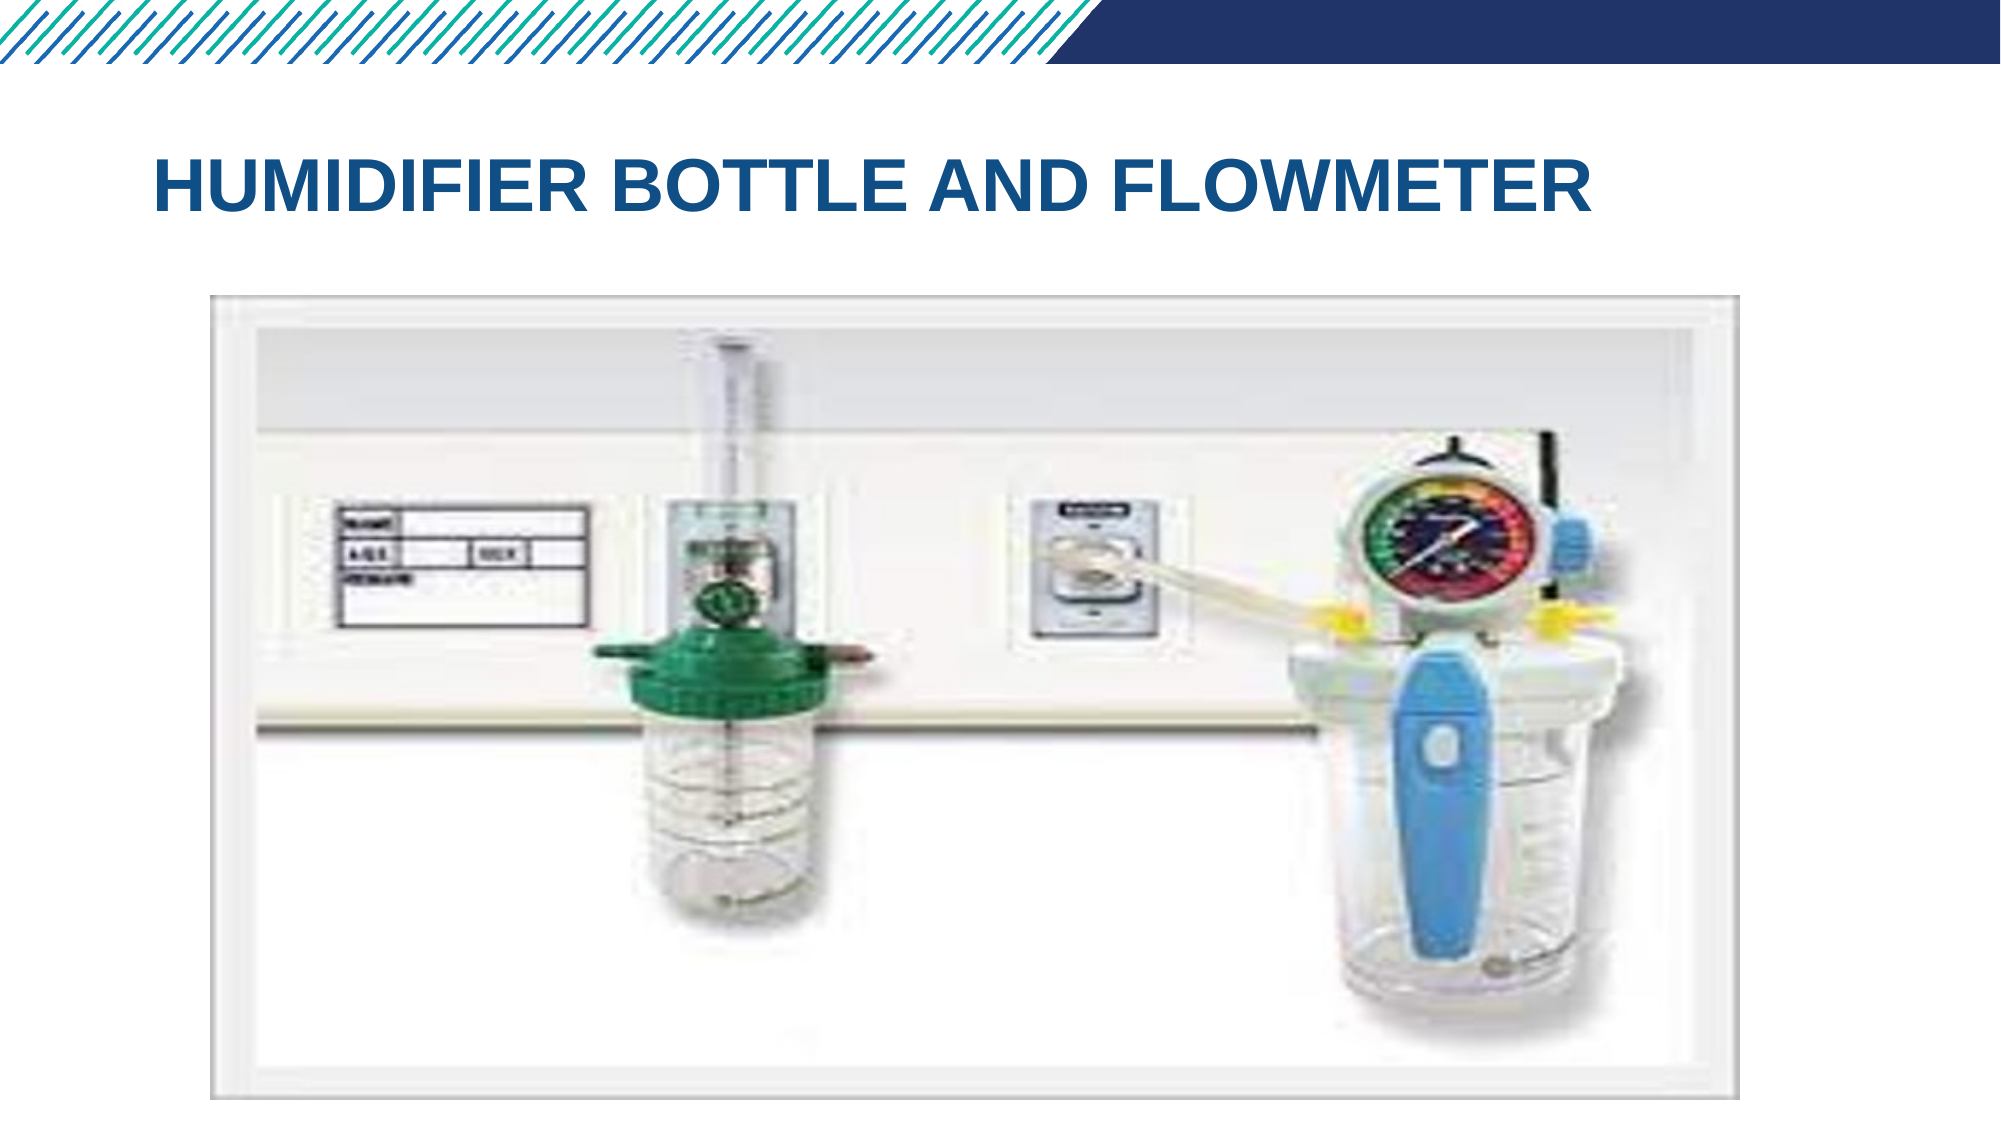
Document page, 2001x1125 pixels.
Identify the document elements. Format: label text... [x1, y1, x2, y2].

picture [0, 0, 2001, 64]
title HUMIDIFIER BOTTLE AND FLOWMETER [137, 78, 1863, 296]
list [209, 295, 1740, 1100]
